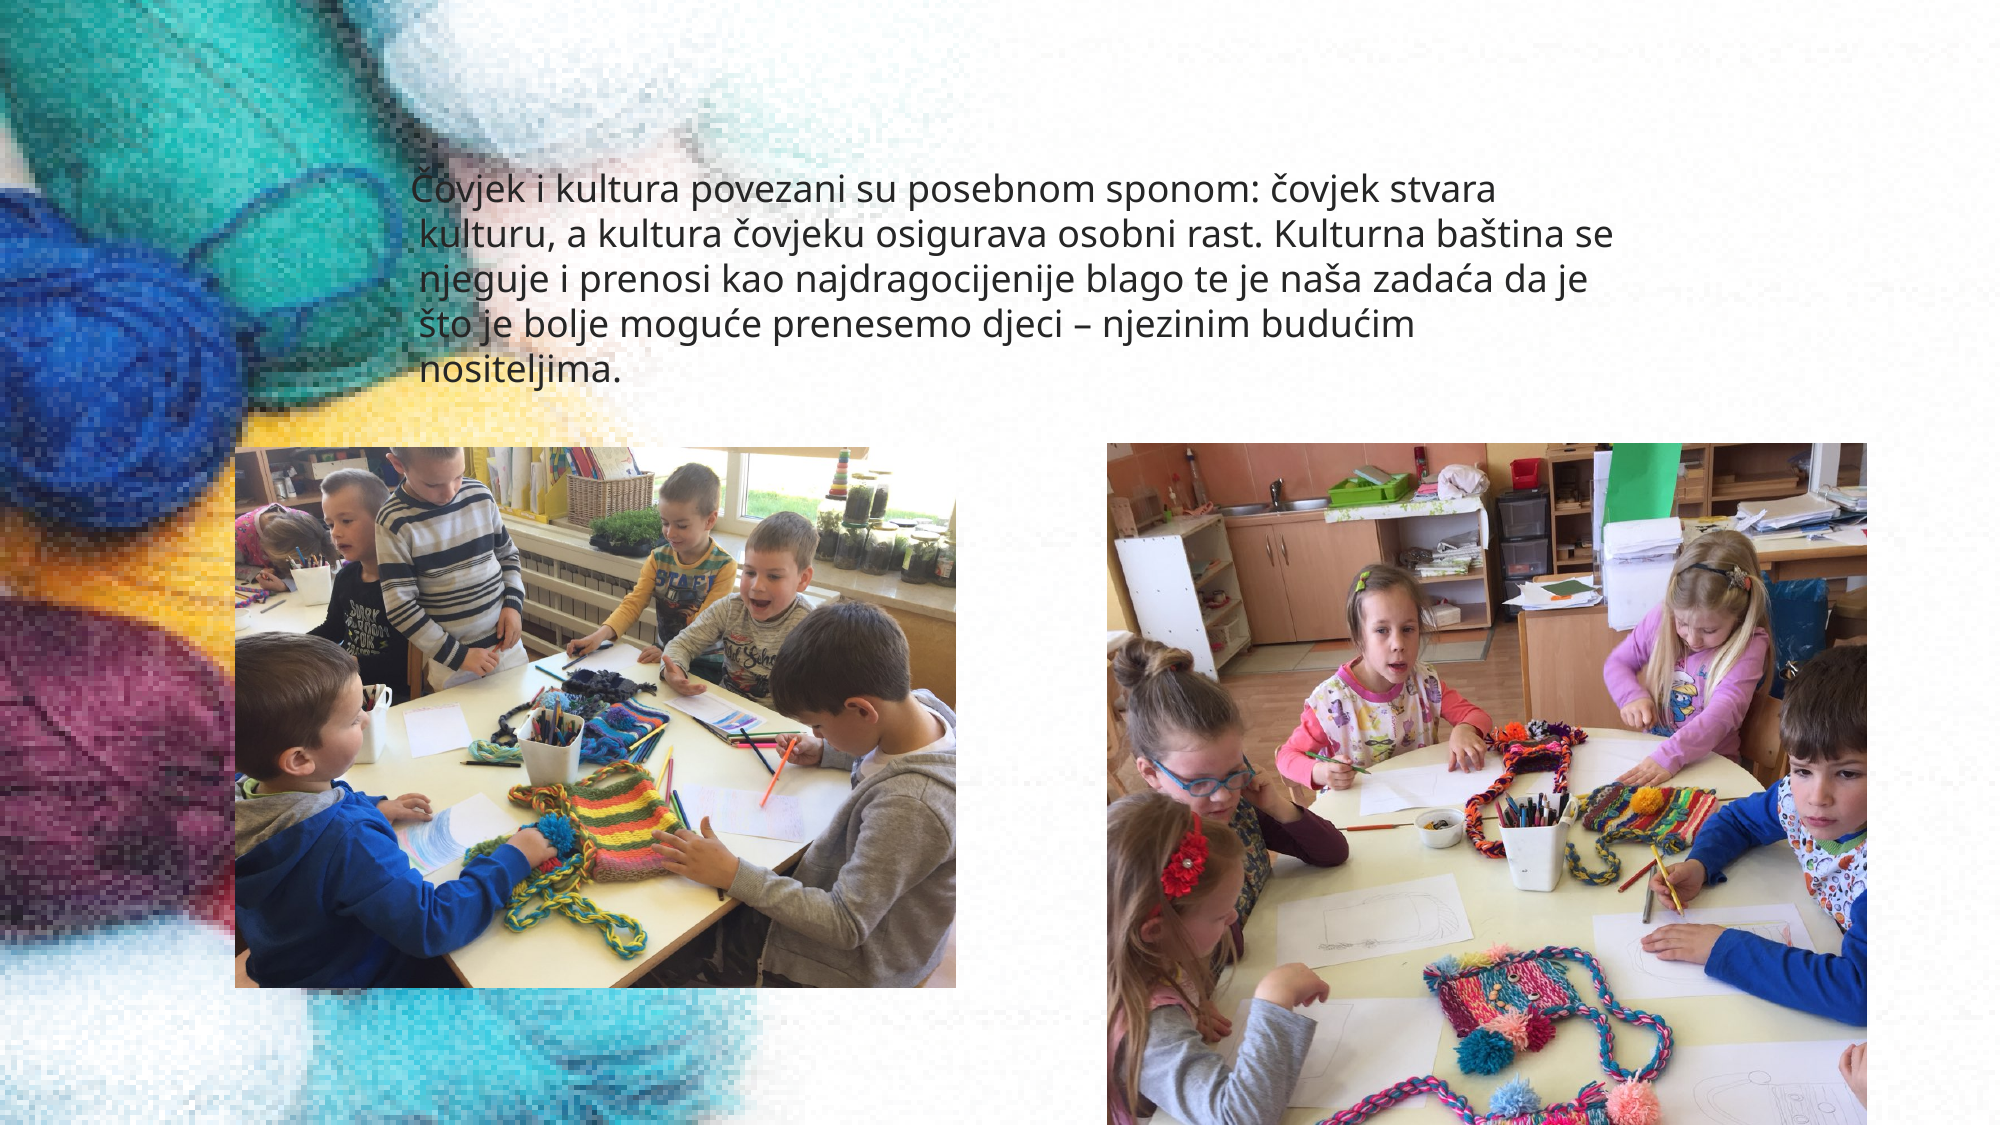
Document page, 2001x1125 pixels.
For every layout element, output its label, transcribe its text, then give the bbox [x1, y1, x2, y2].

picture [235, 447, 956, 988]
picture [1107, 442, 1867, 1125]
list Čovjek i kultura povezani su posebnom sponom: čovjek stvara kulturu, a kultura čovjeku osigurava osobni rast. Kulturna baština se njeguje i prenosi kao najdragocijenije blago te je naša zadaća da je što je bolje moguće prenesemo djeci – njezinim budućim nositeljima. [366, 157, 1634, 871]
